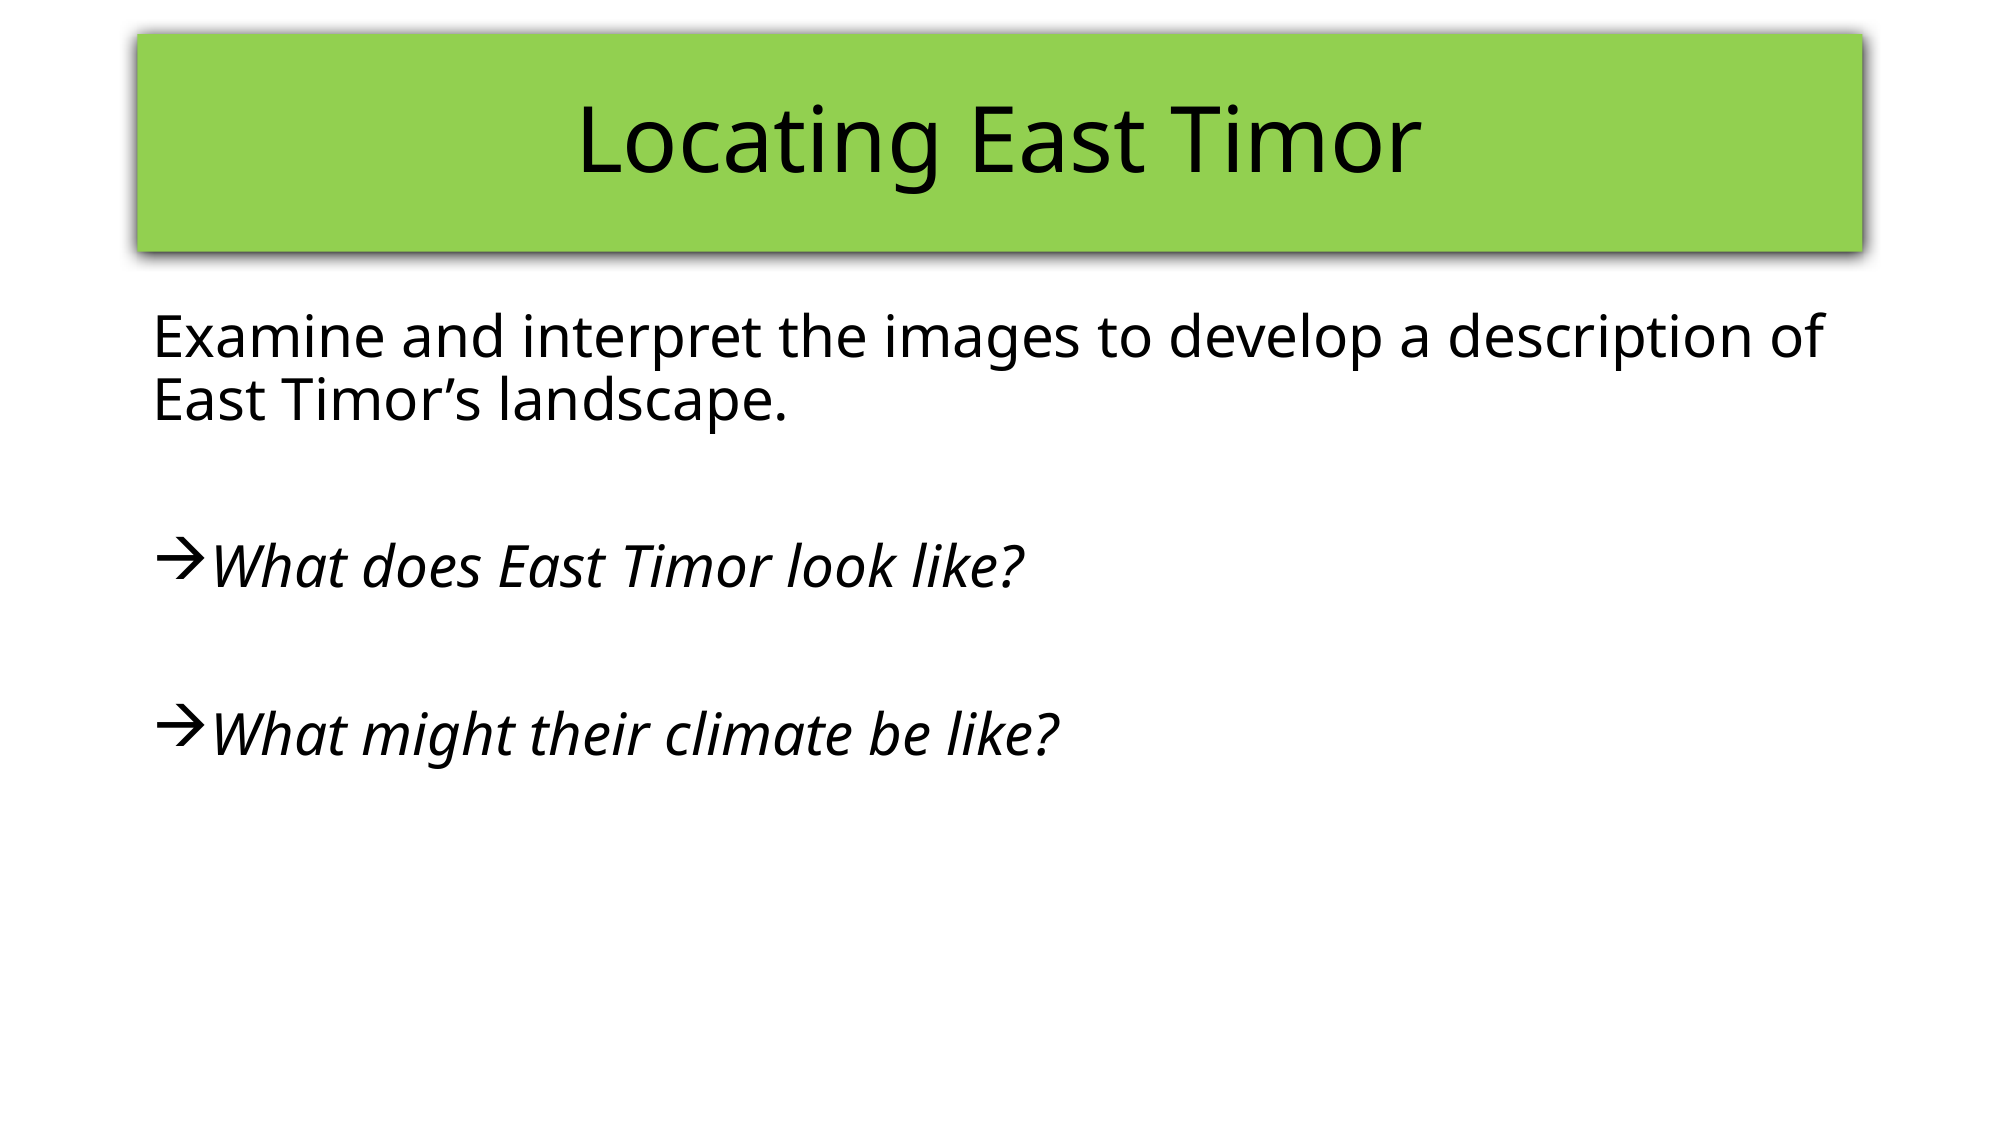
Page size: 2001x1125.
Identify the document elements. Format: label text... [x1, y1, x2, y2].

title Locating East Timor [136, 33, 1863, 253]
list Examine and interpret the images to develop a description of East Timor’s landscape. What does East Timor look like? What might their climate be like? [137, 299, 1863, 1014]
